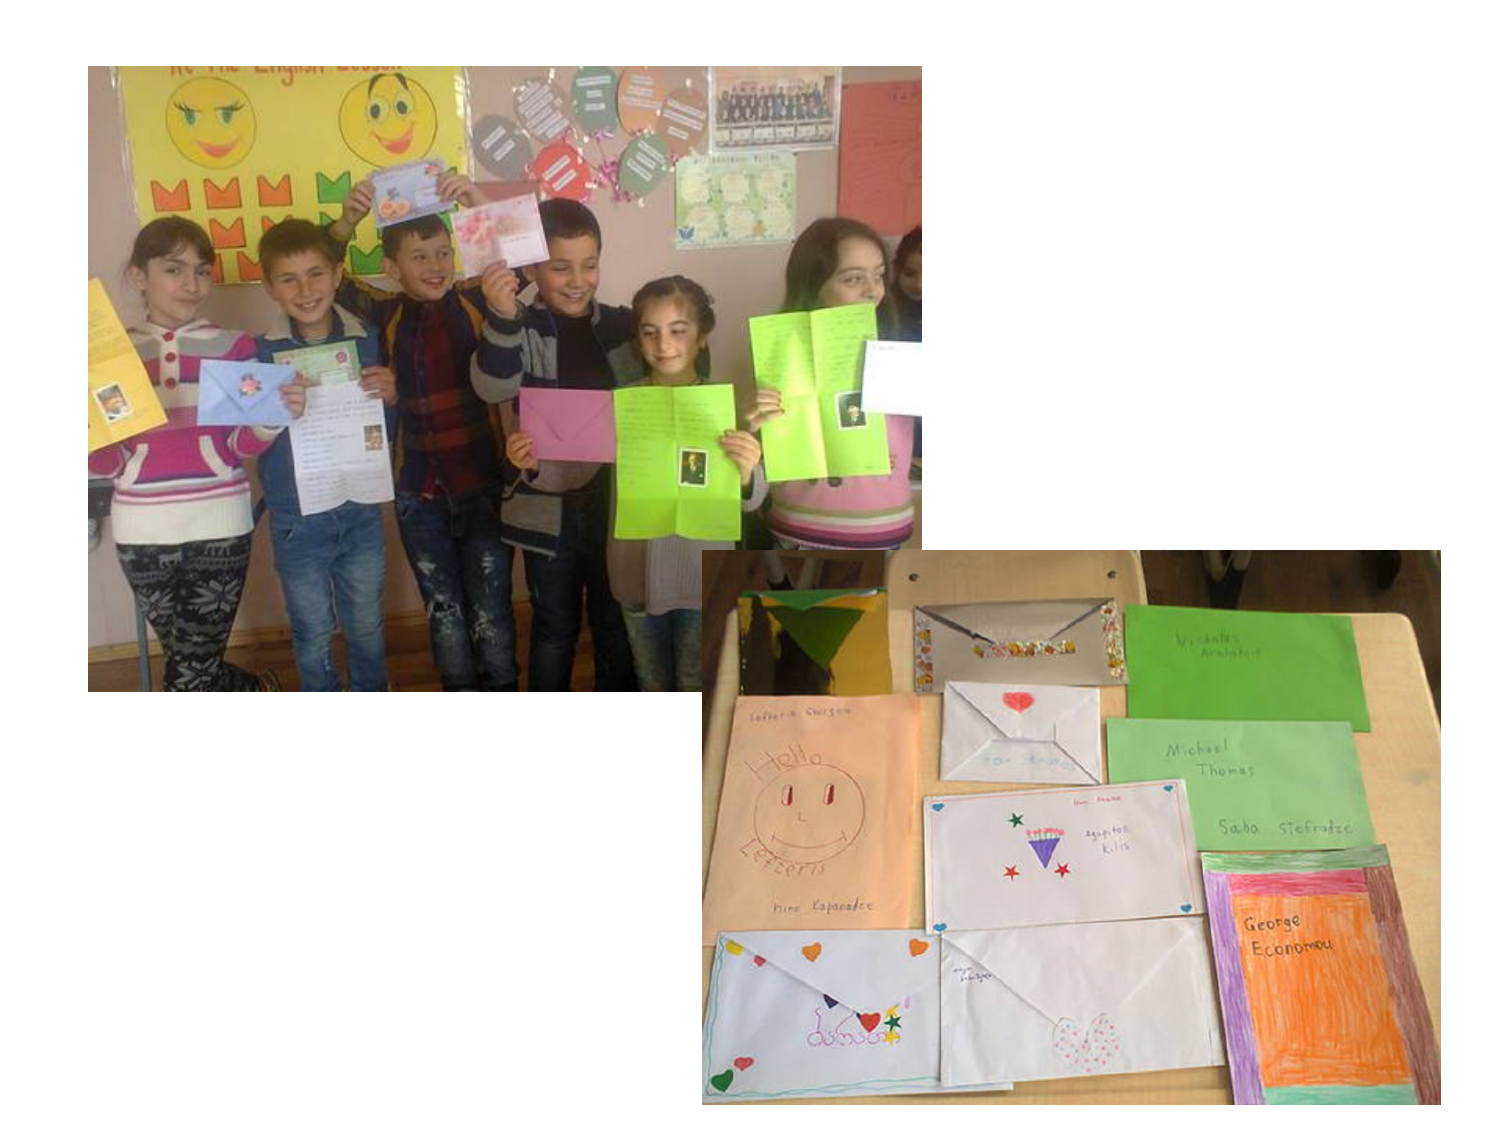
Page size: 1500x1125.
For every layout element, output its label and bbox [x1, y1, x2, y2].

list [88, 66, 922, 692]
picture [702, 550, 1441, 1105]
